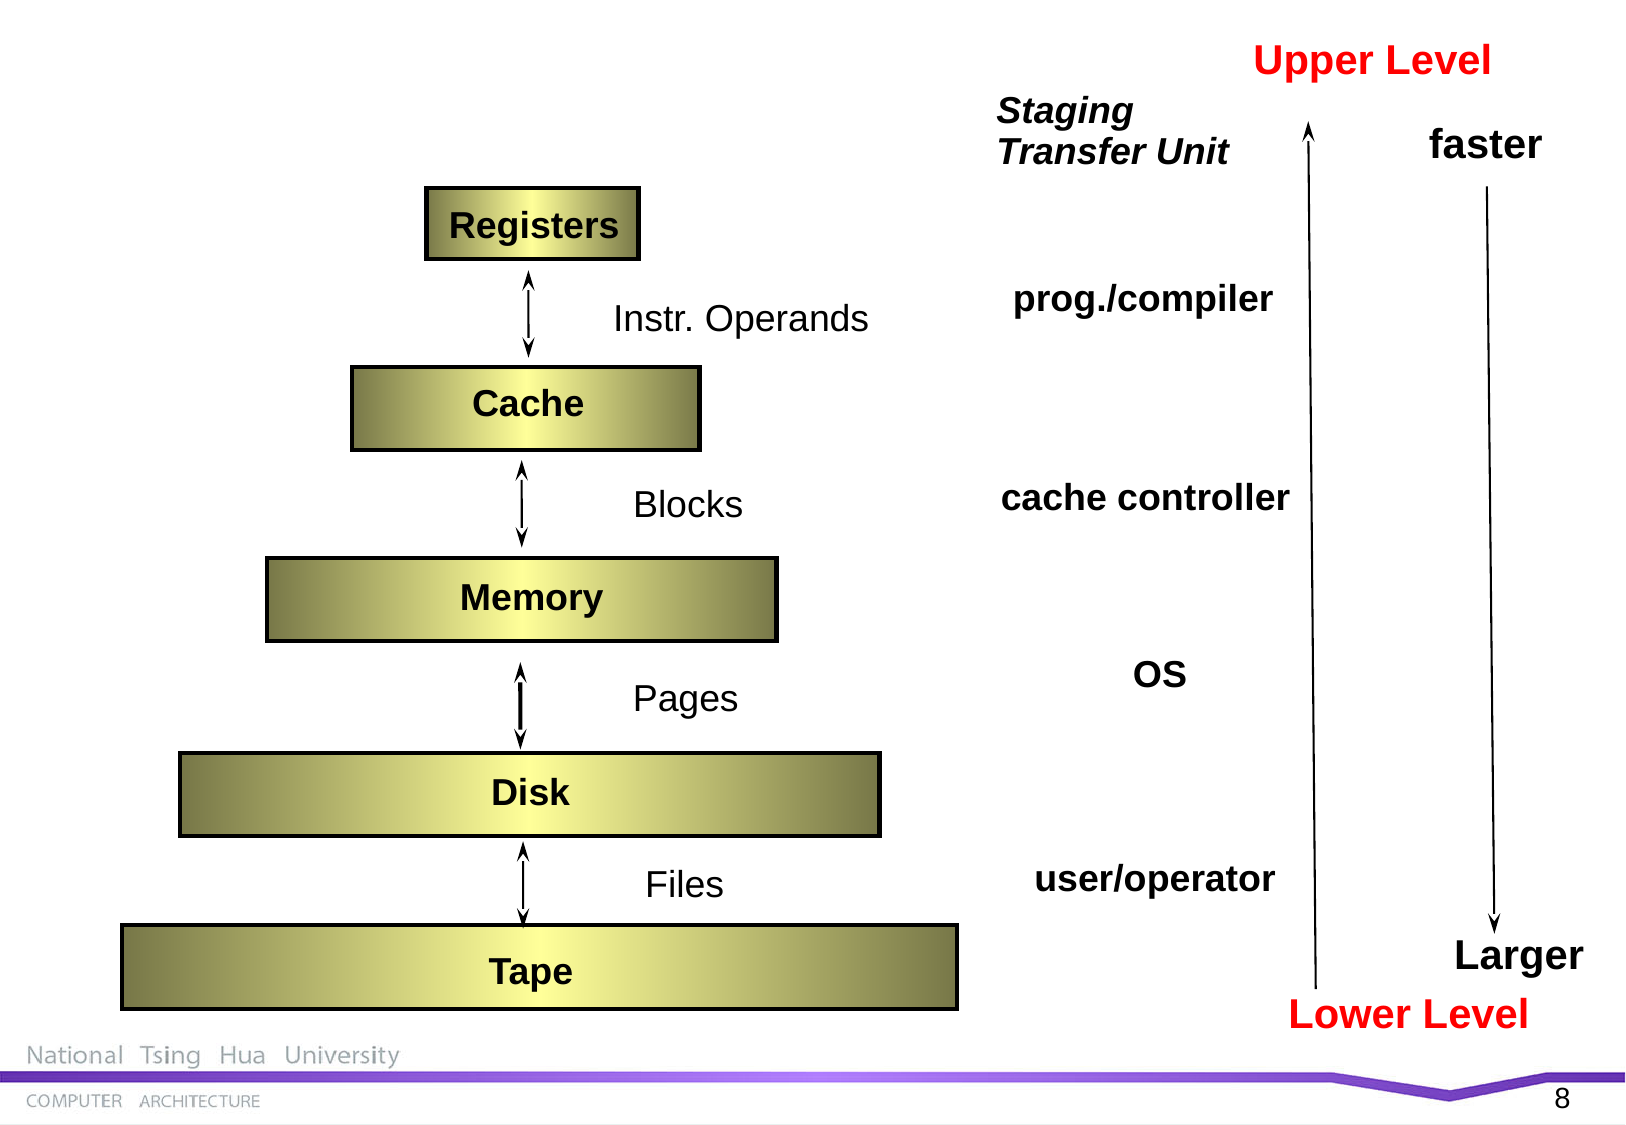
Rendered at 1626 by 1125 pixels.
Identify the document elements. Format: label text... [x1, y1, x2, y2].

text_box [1302, 121, 1315, 142]
text_box Instr. Operands [602, 296, 881, 344]
text_box [266, 557, 777, 642]
text_box [522, 337, 535, 358]
text_box Pages [622, 676, 750, 724]
text_box faster [1418, 120, 1554, 171]
text_box [426, 187, 639, 259]
text_box [352, 366, 700, 450]
text_box Lower Level [1278, 990, 1580, 1042]
text_box [180, 753, 880, 837]
text_box [516, 908, 530, 929]
text_box cache controller [990, 474, 1301, 524]
text_box [514, 662, 527, 683]
text_box Blocks [622, 482, 754, 530]
slide_number 7 [1247, 1059, 1586, 1125]
text_box Cache [461, 381, 595, 429]
text_box OS [1122, 651, 1198, 741]
picture [0, 0, 1626, 1125]
text_box [522, 270, 535, 291]
text_box [515, 526, 528, 548]
text_box user/operator [1023, 854, 1287, 904]
text_box [514, 728, 527, 750]
text_box Registers [438, 204, 631, 251]
text_box [515, 460, 528, 481]
text_box prog./compiler [1002, 274, 1284, 364]
text_box [516, 841, 530, 862]
text_box Disk [480, 770, 581, 818]
text_box [121, 925, 957, 1009]
text_box [1487, 913, 1501, 931]
text_box Larger [1443, 931, 1595, 982]
text_box Memory [449, 575, 614, 623]
text_box Files [634, 862, 735, 909]
text_box Staging Transfer Unit [986, 87, 1240, 177]
text_box Upper Level [1242, 36, 1544, 88]
text_box Tape [478, 950, 584, 997]
